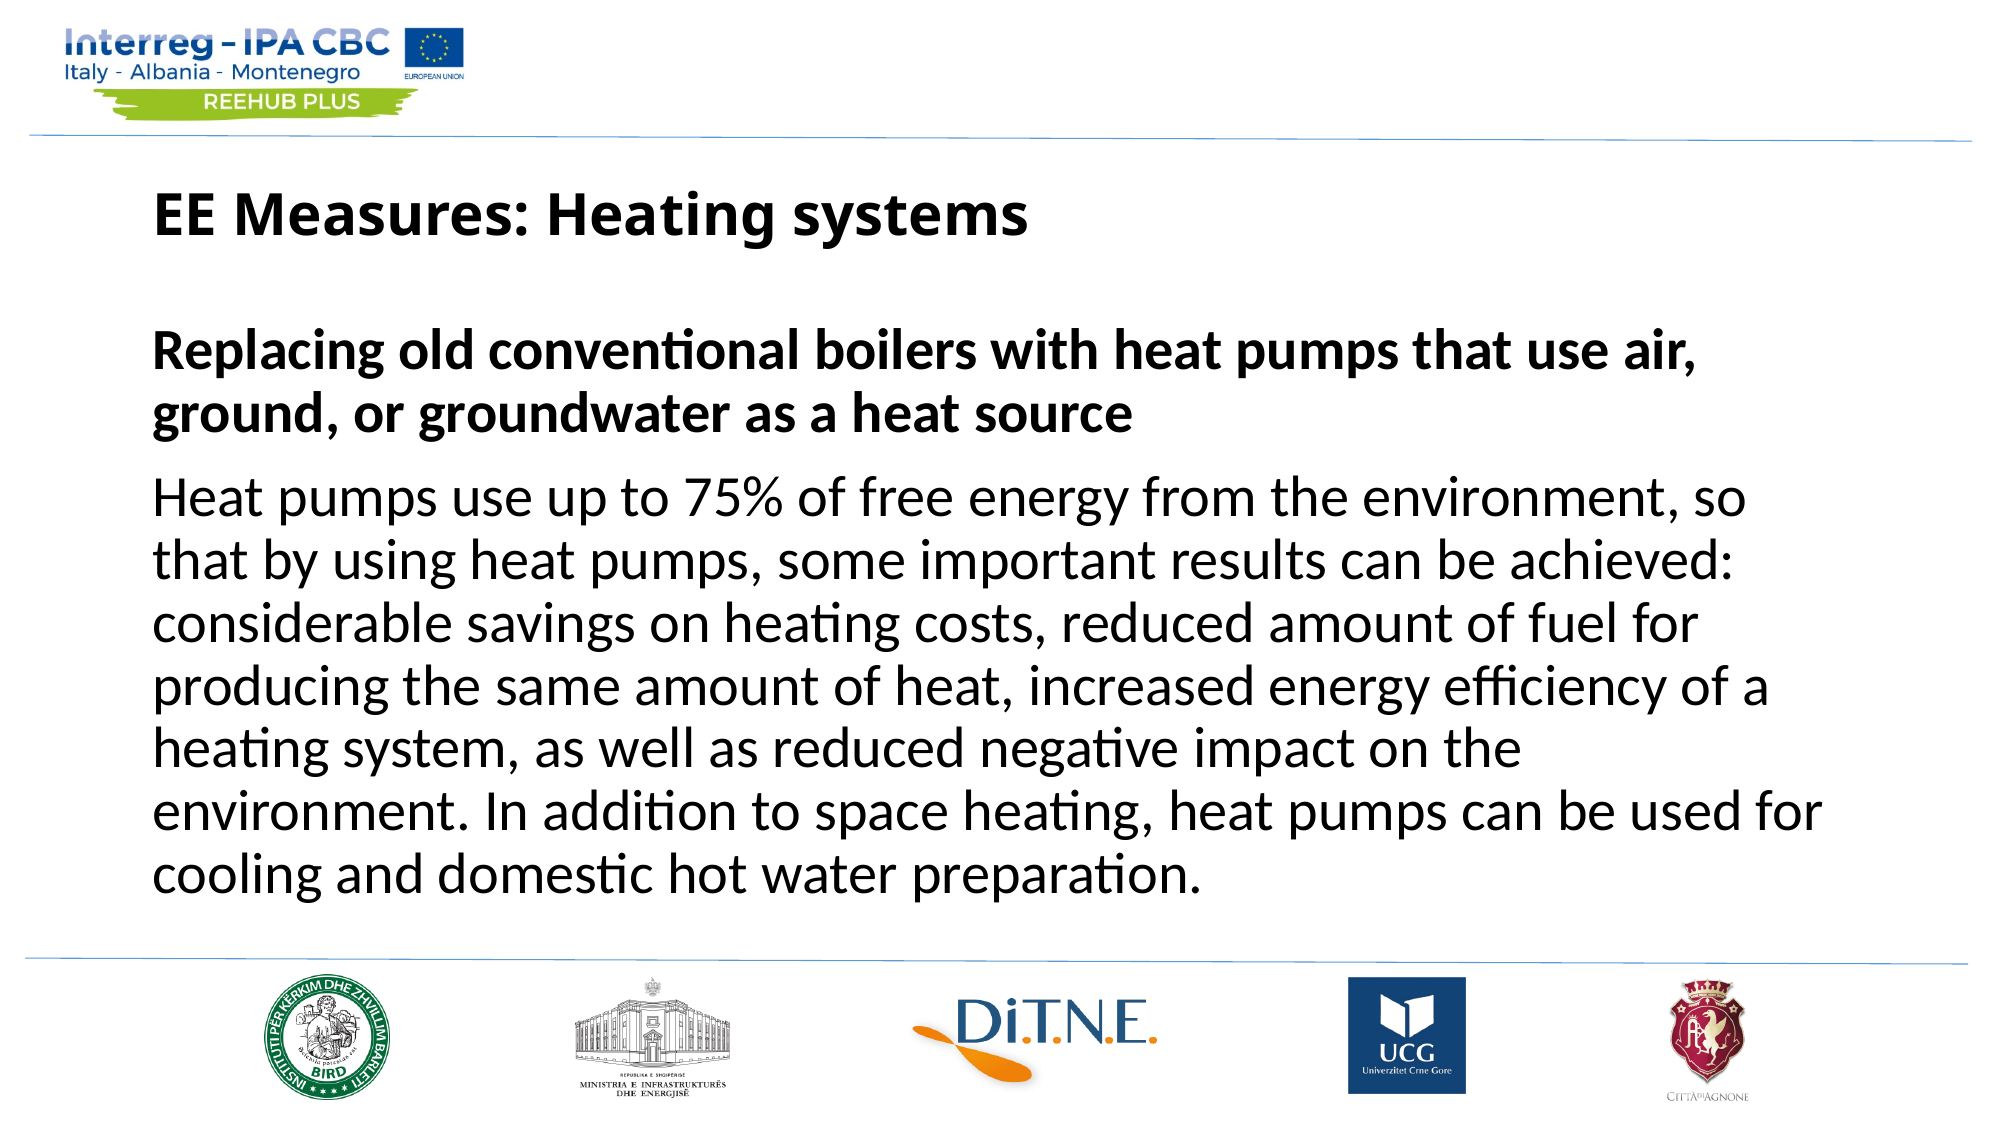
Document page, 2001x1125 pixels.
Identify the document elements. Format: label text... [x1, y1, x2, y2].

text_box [25, 958, 1968, 964]
picture [574, 977, 730, 1098]
title EE Measures: Heating systems [137, 155, 1863, 278]
picture [264, 974, 390, 1100]
picture [906, 998, 1157, 1092]
picture [1348, 976, 1466, 1094]
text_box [29, 135, 1973, 142]
list Replacing old conventional boilers with heat pumps that use air, ground, or groundwater as a heat source Heat pumps use up to 75% of free energy from the environment, so that by using heat pumps, some important results can be achieved: considerable savings on heating costs, reduced amount of fuel for producing the same amount of heat, increased energy efficiency of a heating system, as well as reduced negative impact on the environment. In addition to space heating, heat pumps can be used for cooling and domestic hot water preparation. [137, 312, 1863, 945]
picture [46, 6, 483, 135]
picture [1665, 977, 1750, 1103]
